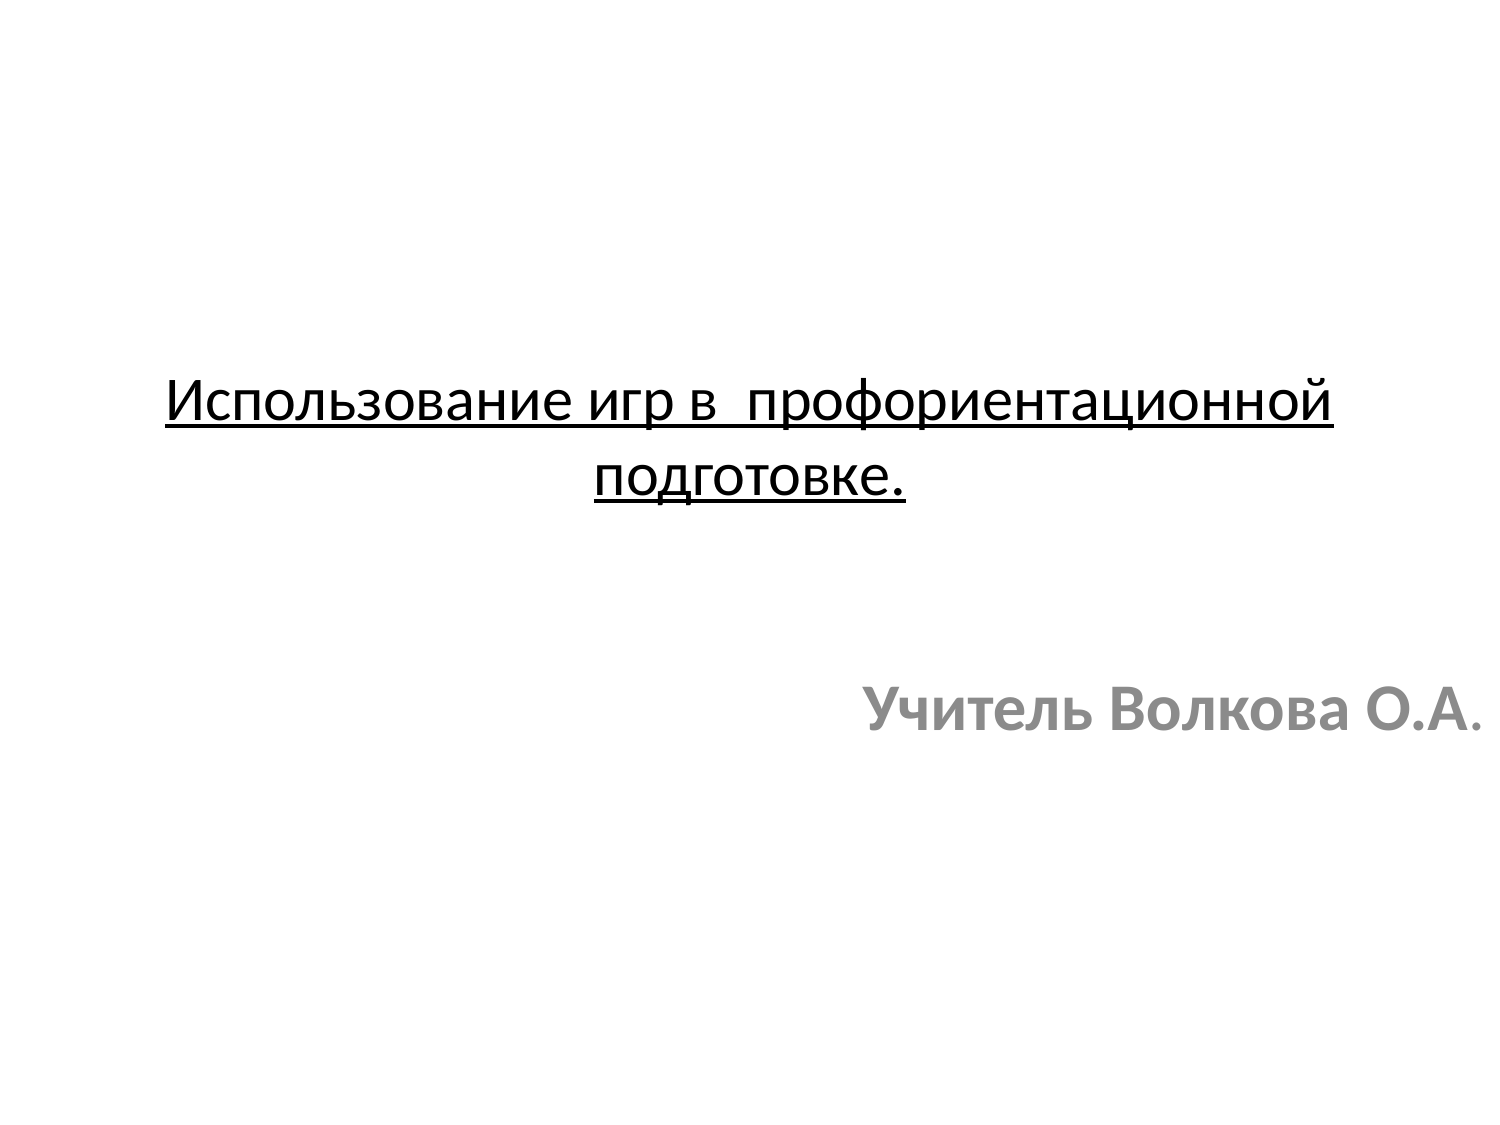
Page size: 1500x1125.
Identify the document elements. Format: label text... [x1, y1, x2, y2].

subtitle Учитель Волкова О.А. [450, 656, 1500, 944]
title Использование игр в профориентационной подготовке. [112, 349, 1388, 591]
